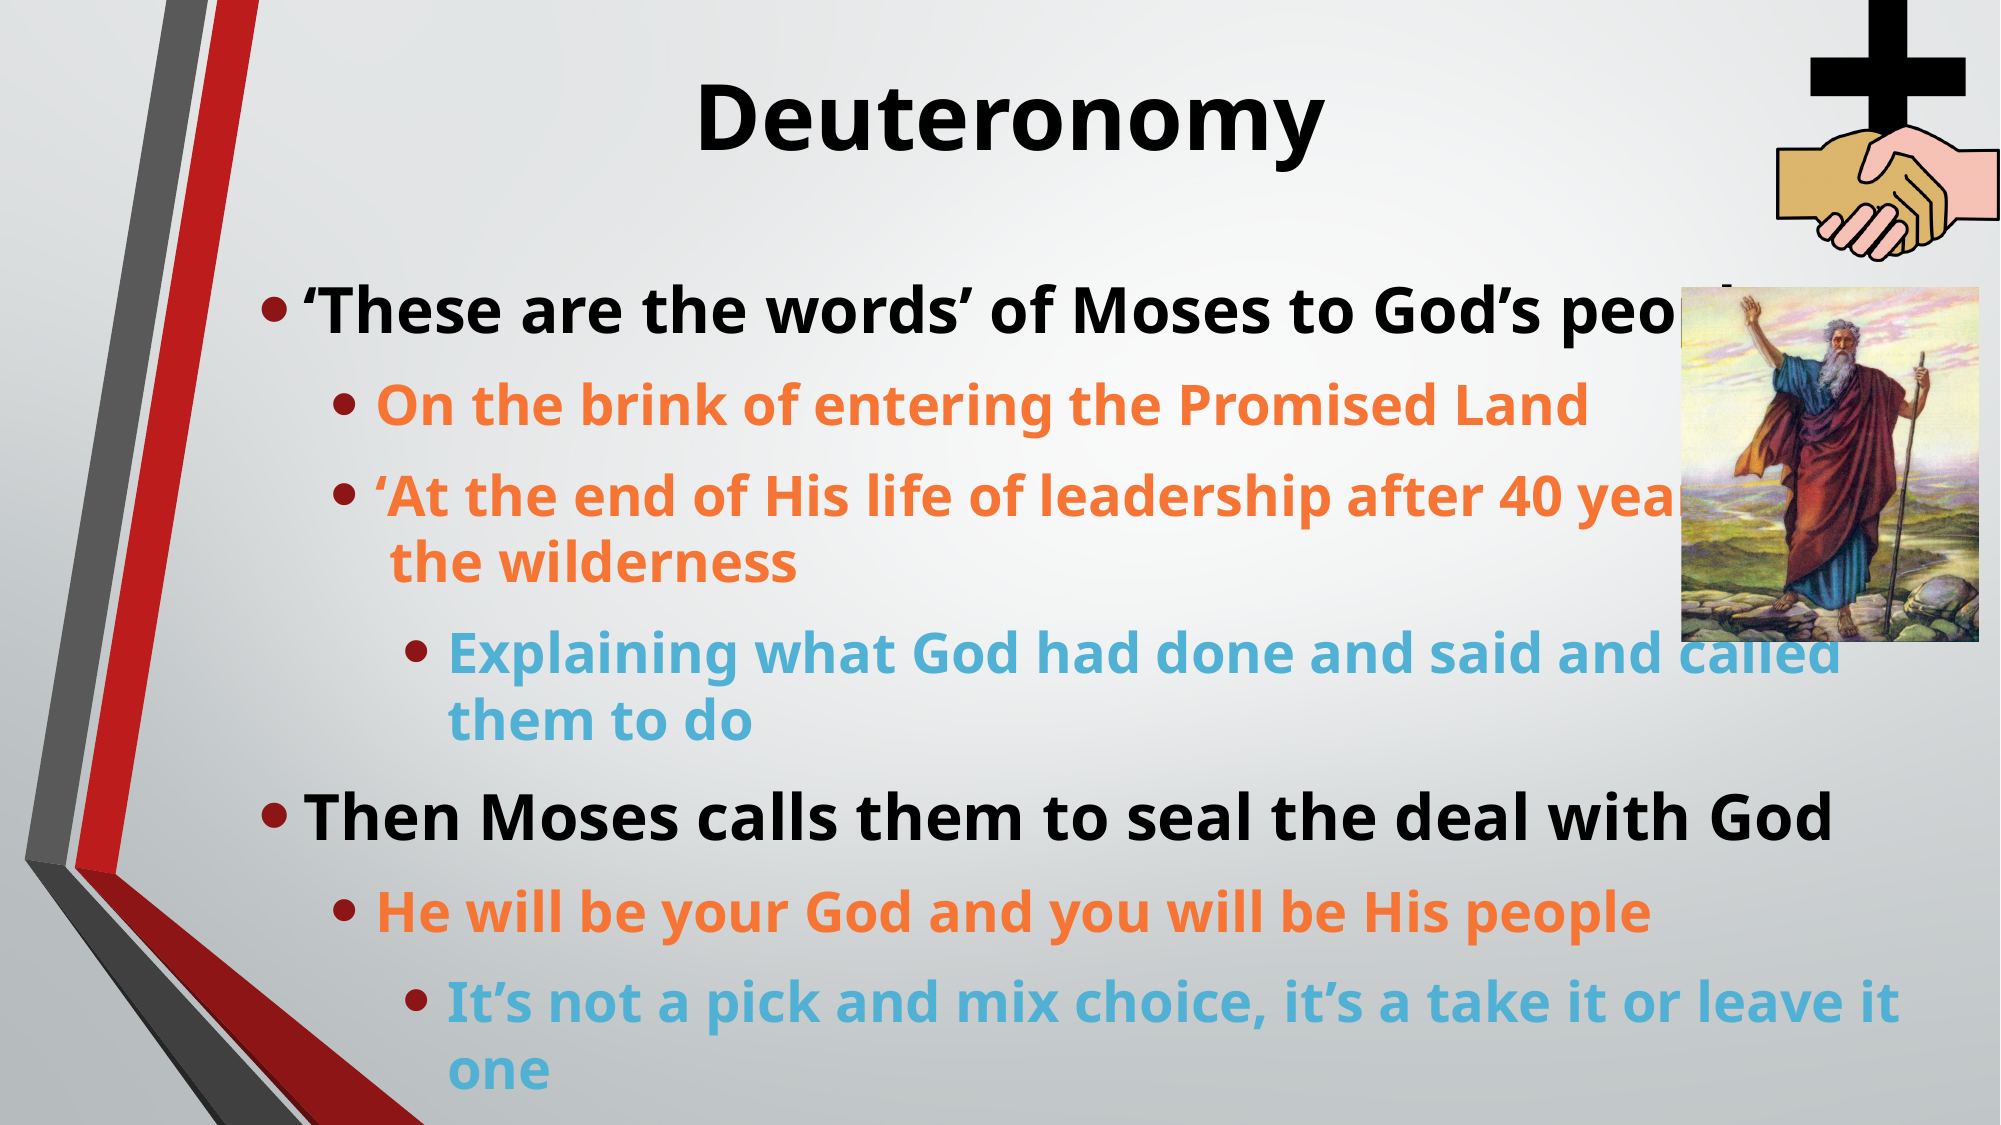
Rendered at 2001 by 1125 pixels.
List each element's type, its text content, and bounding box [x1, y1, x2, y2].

picture [1776, 0, 2000, 262]
title Deuteronomy [243, 0, 1777, 227]
list ‘These are the words’ of Moses to God’s people On the brink of entering the Promised Land ‘At the end of His life of leadership after 40 years in the wilderness Explaining what God had done and said and called them to do Then Moses calls them to seal the deal with God He will be your God and you will be His people It’s not a pick and mix choice, it’s a take it or leave it one [243, 261, 1961, 1109]
picture [1681, 287, 1980, 643]
